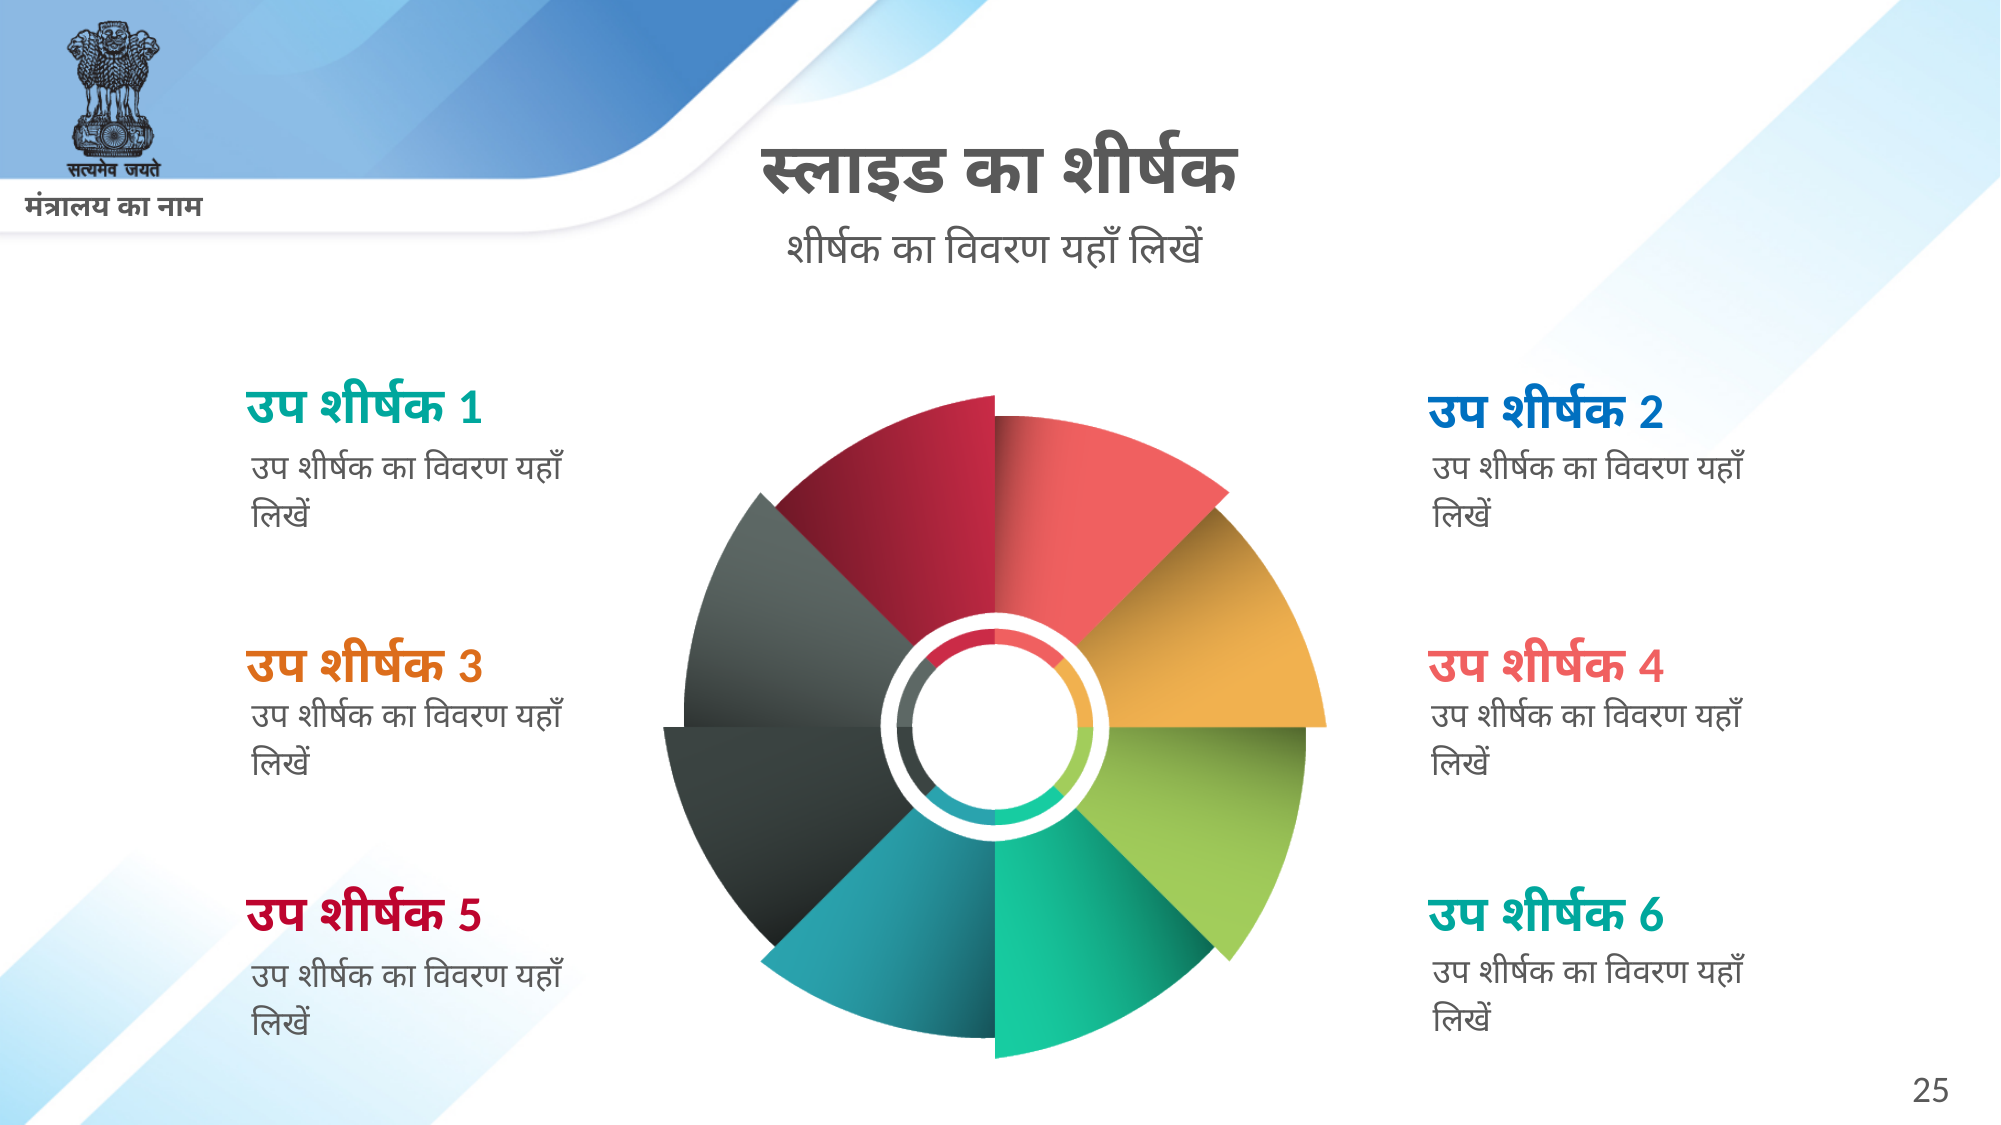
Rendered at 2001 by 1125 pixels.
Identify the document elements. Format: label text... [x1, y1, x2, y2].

text_box उप शीर्षक 6 [1413, 873, 1756, 949]
picture [0, 0, 2001, 1125]
text_box उप शीर्षक 4 [1413, 625, 1756, 701]
text_box उप शीर्षक 1 [232, 365, 552, 441]
list शीर्षक का विवरण यहाँ लिखें [279, 219, 1721, 315]
list स्लाइड का शीर्षक [279, 125, 1721, 209]
slide_number 25 [1862, 1057, 2000, 1125]
text_box उप शीर्षक का विवरण यहाँ लिखें [244, 434, 589, 538]
text_box उप शीर्षक का विवरण यहाँ लिखें [244, 942, 589, 1046]
text_box उप शीर्षक का विवरण यहाँ लिखें [1425, 434, 1770, 538]
text_box उप शीर्षक का विवरण यहाँ लिखें [244, 682, 589, 786]
text_box उप शीर्षक का विवरण यहाँ लिखें [1425, 938, 1775, 1042]
text_box उप शीर्षक 5 [232, 873, 552, 949]
text_box उप शीर्षक 2 [1413, 371, 1756, 447]
text_box उप शीर्षक का विवरण यहाँ लिखें [1423, 682, 1768, 786]
text_box उप शीर्षक 3 [232, 625, 552, 701]
